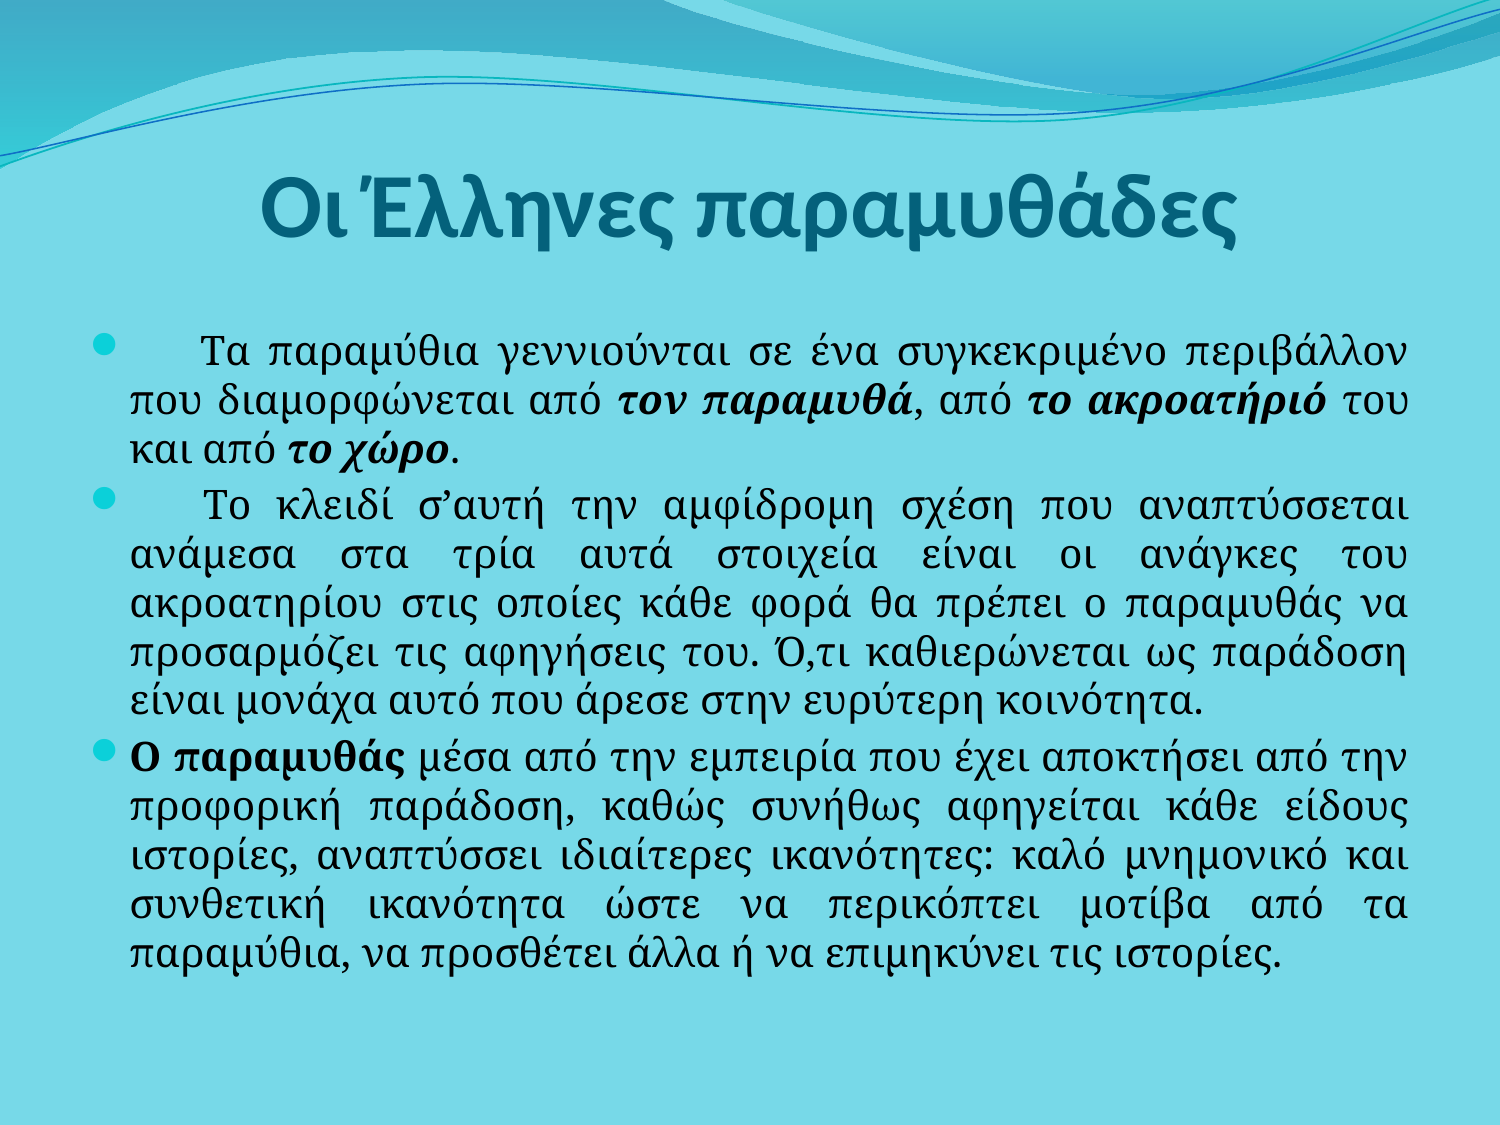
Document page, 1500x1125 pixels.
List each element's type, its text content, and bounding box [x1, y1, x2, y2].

list Tα παραμύθια γεννιούνται σε ένα συγκεκριμένο περιβάλλον που διαμορφώνεται από τον παραμυθά, από το ακροατήριό του και από το χώρο. Tο κλειδί σ’αυτή την αμφίδρομη σχέση που αναπτύσσεται ανάμεσα στα τρία αυτά στοιχεία είναι οι ανάγκες του ακροατηρίου στις οποίες κάθε φορά θα πρέπει ο παραμυθάς να προσαρμόζει τις αφηγήσεις του. Ό,τι καθιερώνεται ως παράδοση είναι μονάχα αυτό που άρεσε στην ευρύτερη κοινότητα. O παραμυθάς μέσα από την εμπειρία που έχει αποκτήσει από την προφορική παράδοση, καθώς συνήθως αφηγείται κάθε είδους ιστορίες, αναπτύσσει ιδιαίτερες ικανότητες: καλό μνημονικό και συνθετική ικανότητα ώστε να περικόπτει μοτίβα από τα παραμύθια, να προσθέτει άλλα ή να επιμηκύνει τις ιστορίες. [75, 317, 1425, 1038]
title Οι Έλληνες παραμυθάδες [75, 115, 1425, 256]
